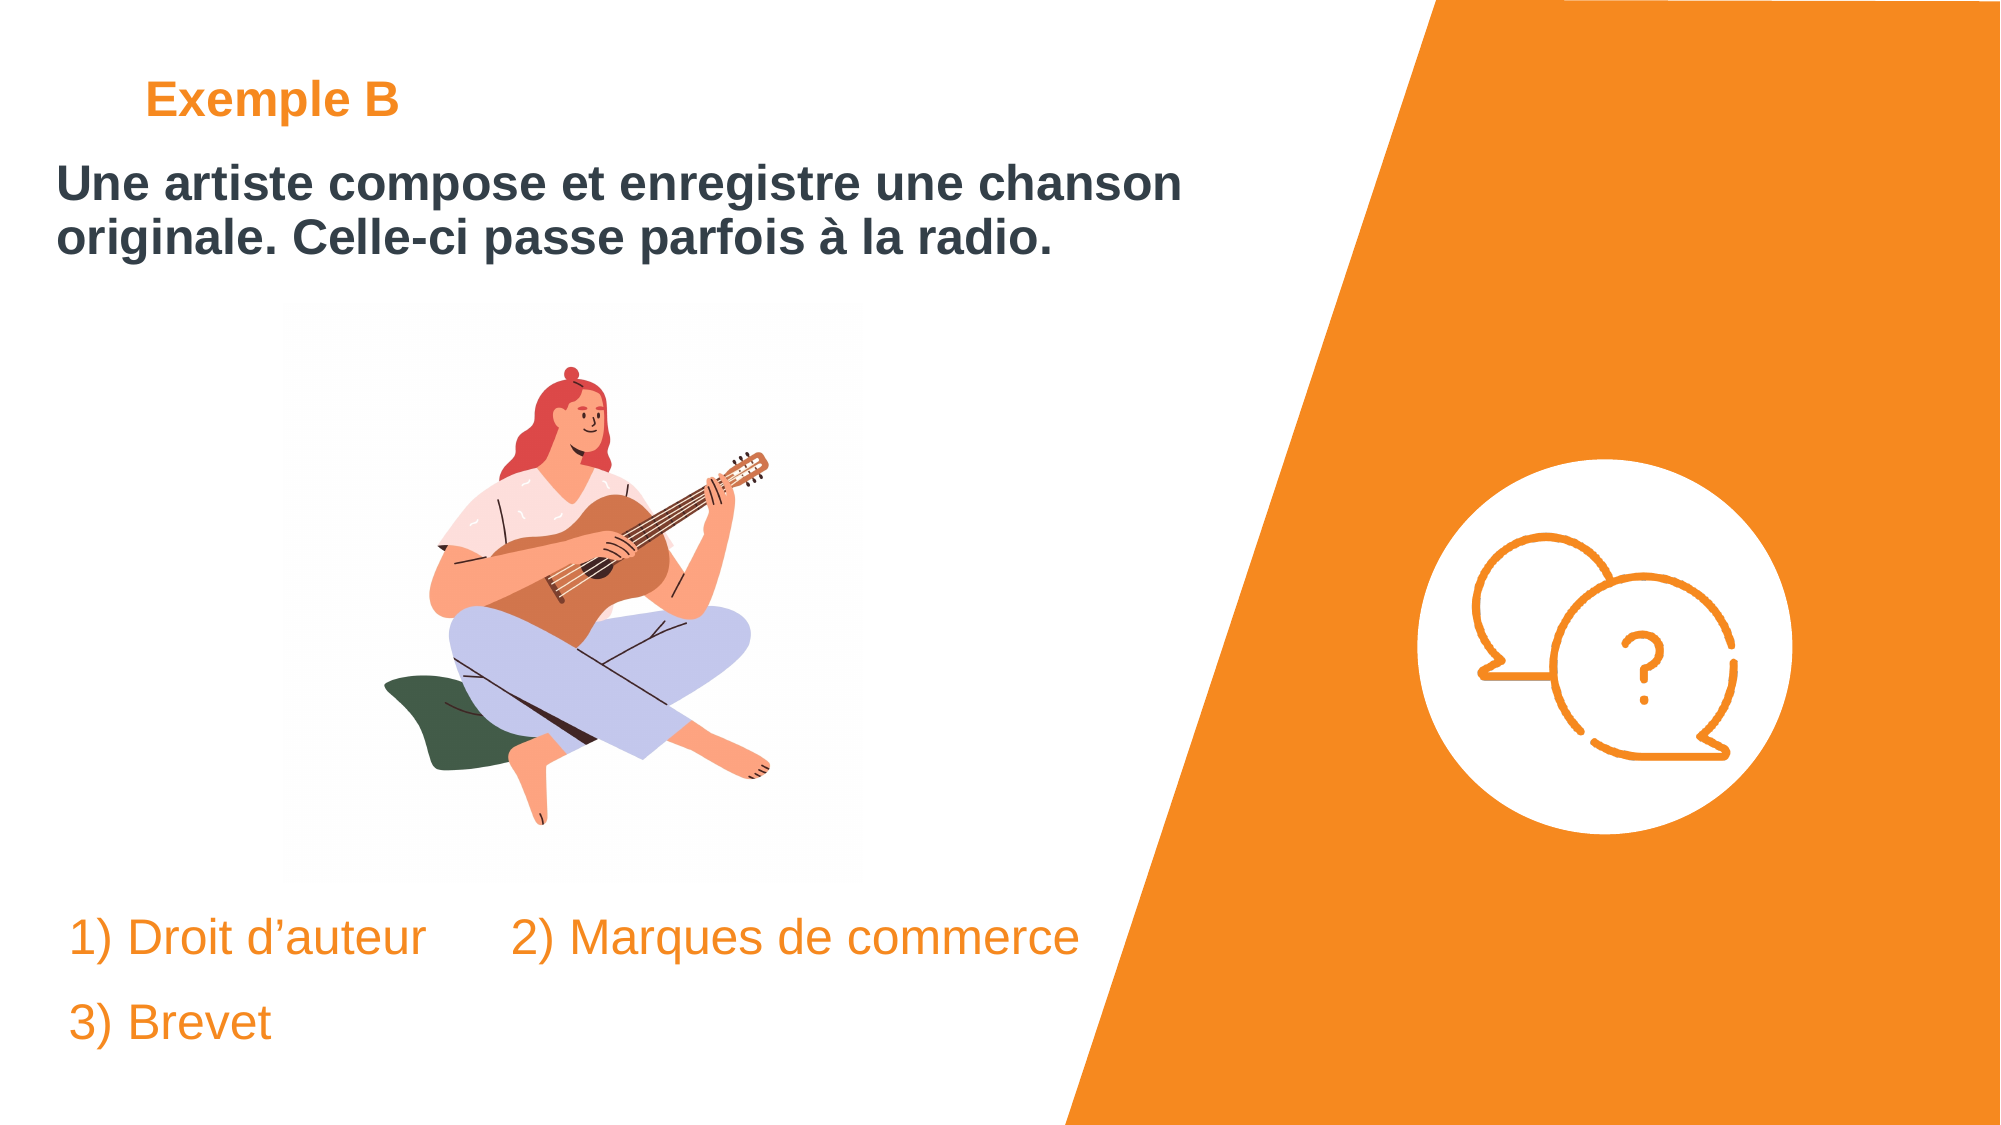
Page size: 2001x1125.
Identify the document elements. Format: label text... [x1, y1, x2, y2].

picture [283, 303, 863, 883]
list 1) Droit d’auteur 2) Marques de commerce 3) Brevet [0, 904, 1192, 1079]
title Une artiste compose et enregistre une chanson originale. Celle-ci passe parfois à la radio. [56, 157, 1364, 304]
picture [1452, 494, 1757, 799]
list Exemple B [145, 57, 1121, 127]
